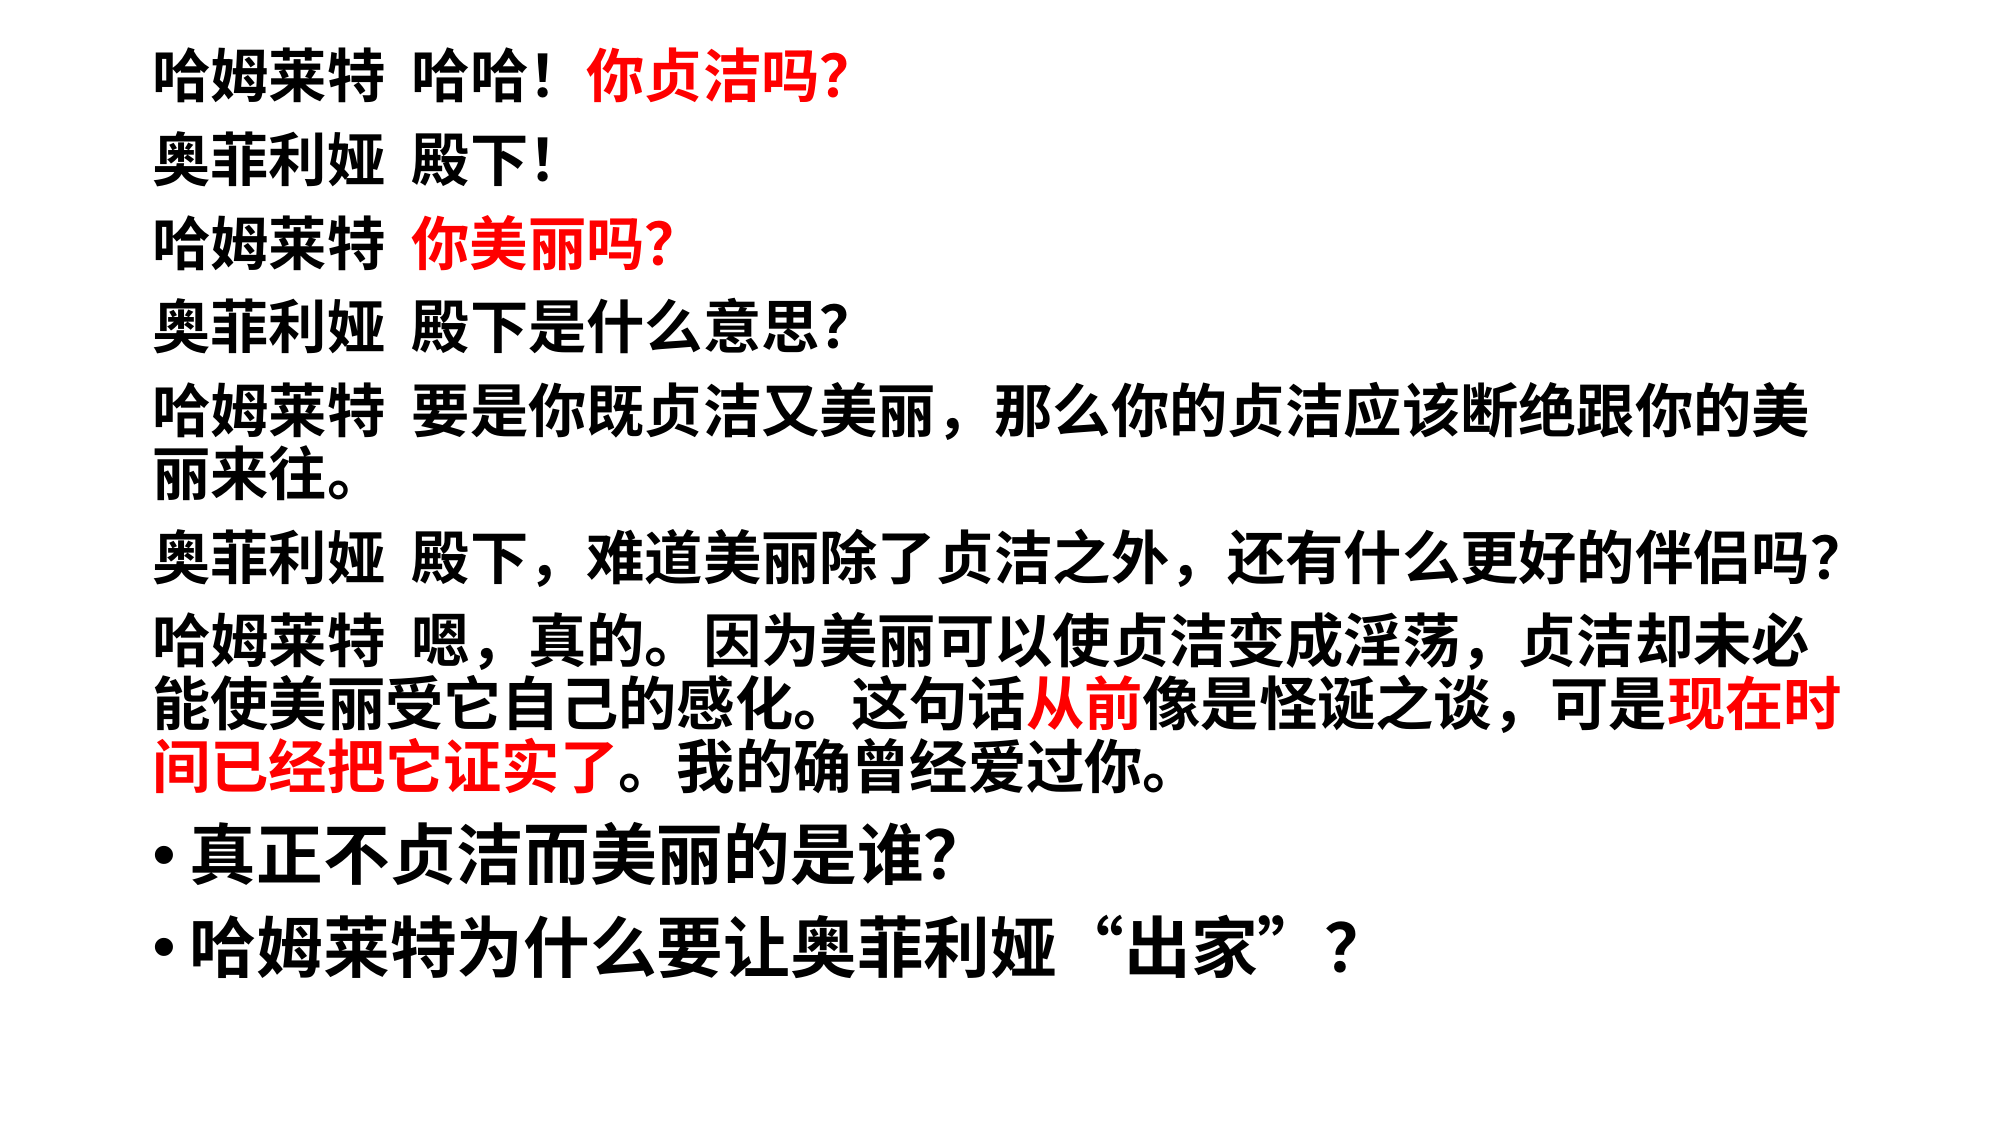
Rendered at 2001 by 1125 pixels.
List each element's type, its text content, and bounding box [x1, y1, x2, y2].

list 哈姆莱特 哈哈！你贞洁吗？ 奥菲利娅 殿下！ 哈姆莱特 你美丽吗？ 奥菲利娅 殿下是什么意思？ 哈姆莱特 要是你既贞洁又美丽，那么你的贞洁应该断绝跟你的美丽来往。 奥菲利娅 殿下，难道美丽除了贞洁之外，还有什么更好的伴侣吗？ 哈姆莱特 嗯，真的。因为美丽可以使贞洁变成淫荡，贞洁却未必能使美丽受它自己的感化。这句话从前像是怪诞之谈，可是现在时间已经把它证实了。我的确曾经爱过你。 真正不贞洁而美丽的是谁？ 哈姆莱特为什么要让奥菲利娅“出家”？ [137, 40, 1880, 1125]
